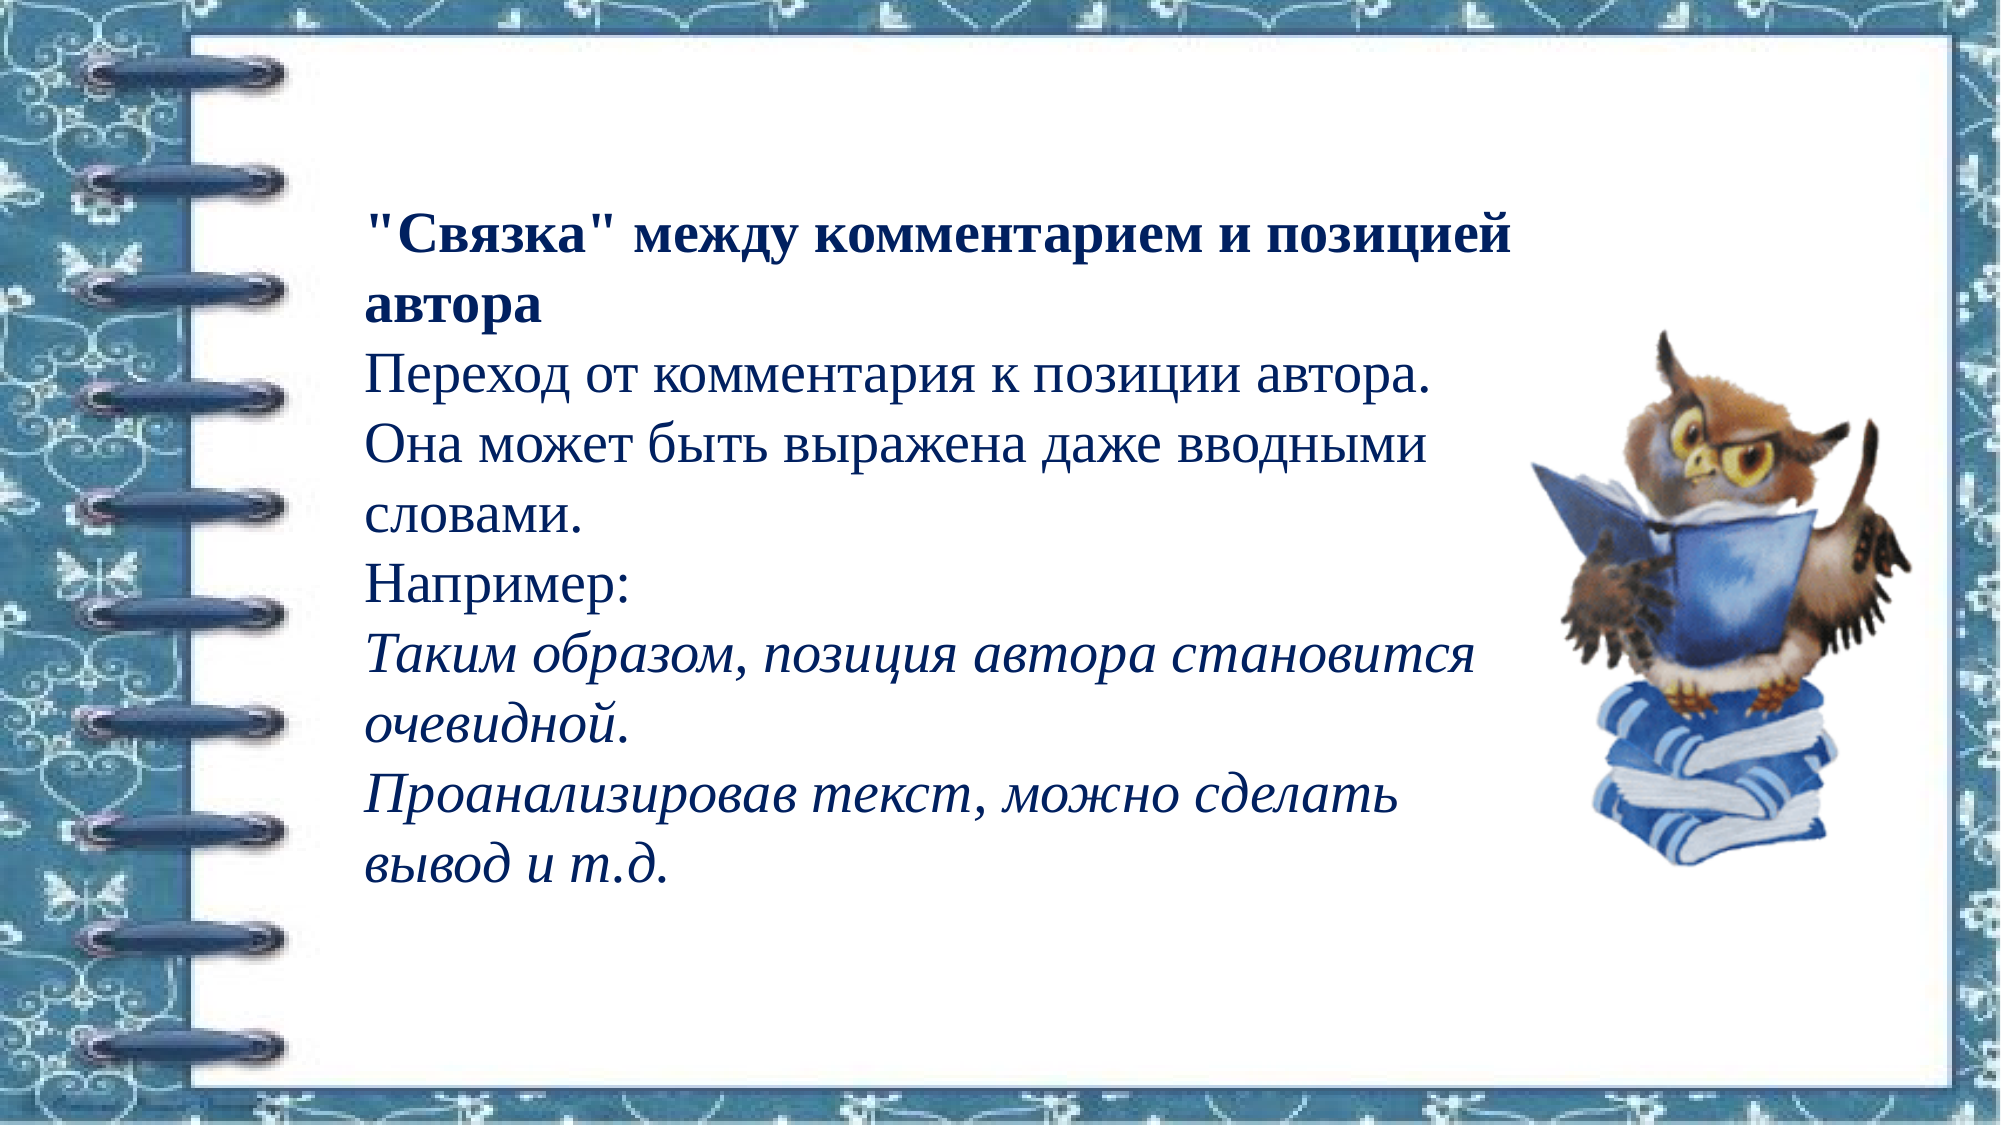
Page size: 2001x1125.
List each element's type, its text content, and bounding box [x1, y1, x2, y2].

picture [0, 0, 2001, 1125]
text_box "Связка" между комментарием и позицией автора Переход от комментария к позиции автора. Она может быть выражена даже вводными словами. Например: Таким образом, позиция автора становится очевидной. Проанализировав текст, можно сделать вывод и т.д. [349, 186, 1549, 901]
